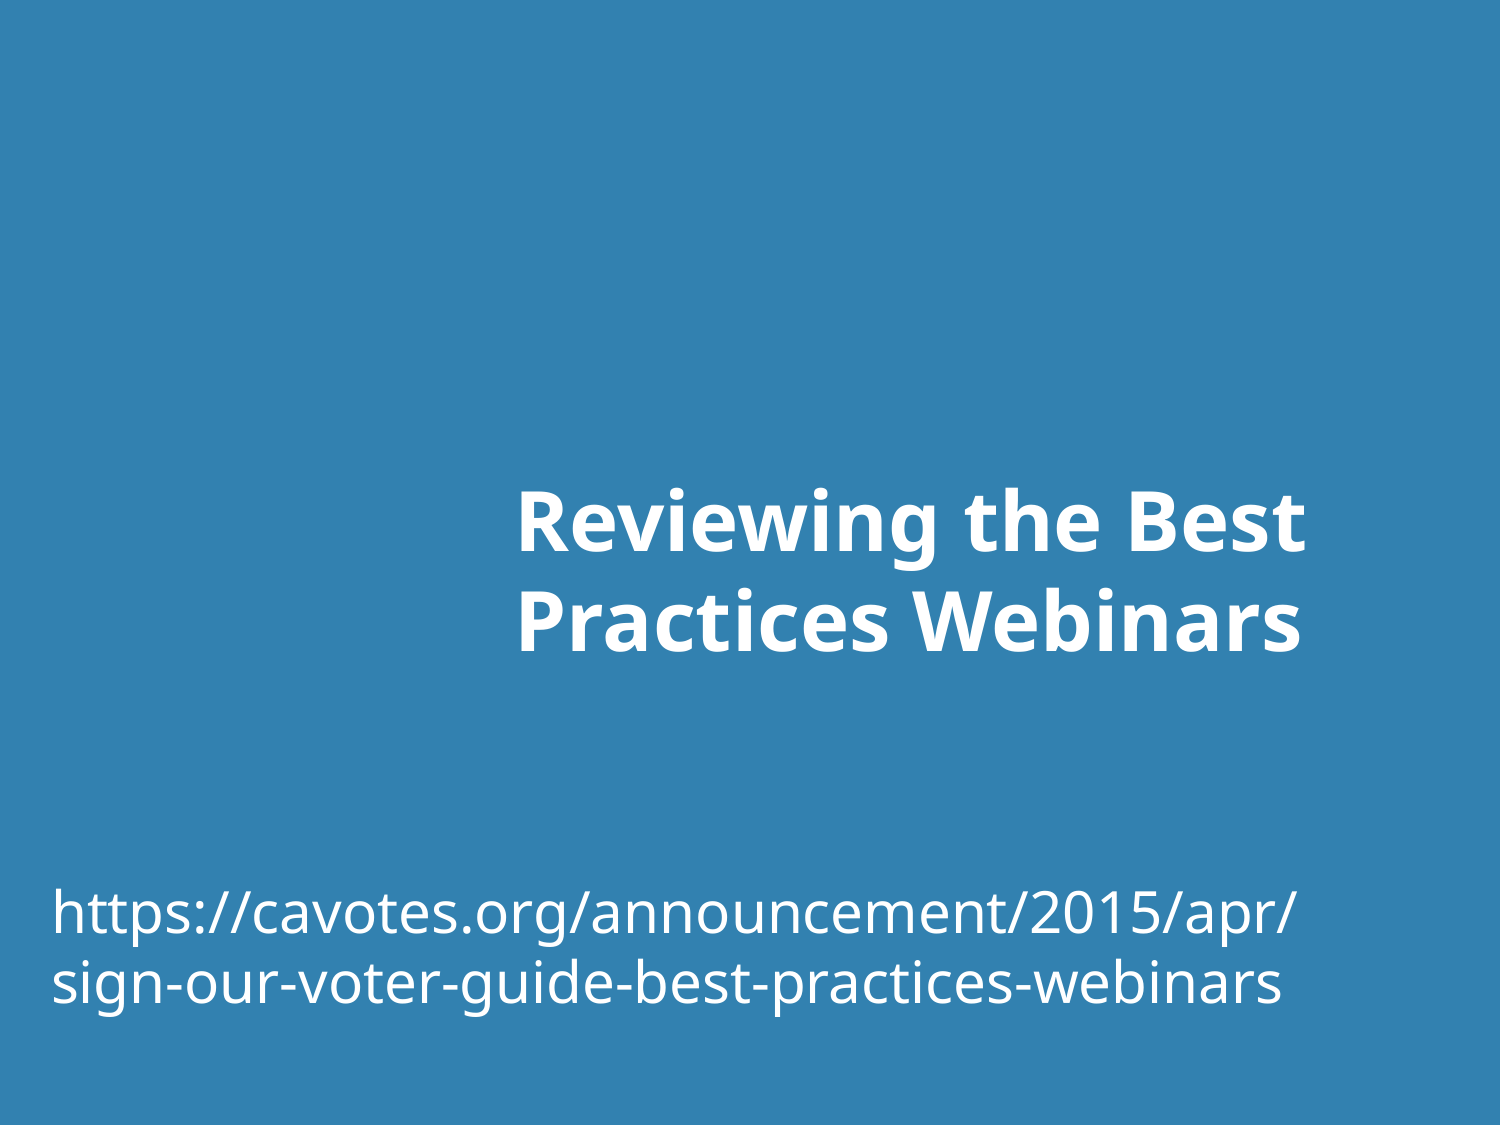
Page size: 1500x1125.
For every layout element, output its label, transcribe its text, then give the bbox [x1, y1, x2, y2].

list https://cavotes.org/announcement/2015/apr/sign-our-voter-guide-best-practices-webinars [36, 867, 1425, 1092]
title Reviewing the Best Practices Webinars [499, 488, 1425, 676]
